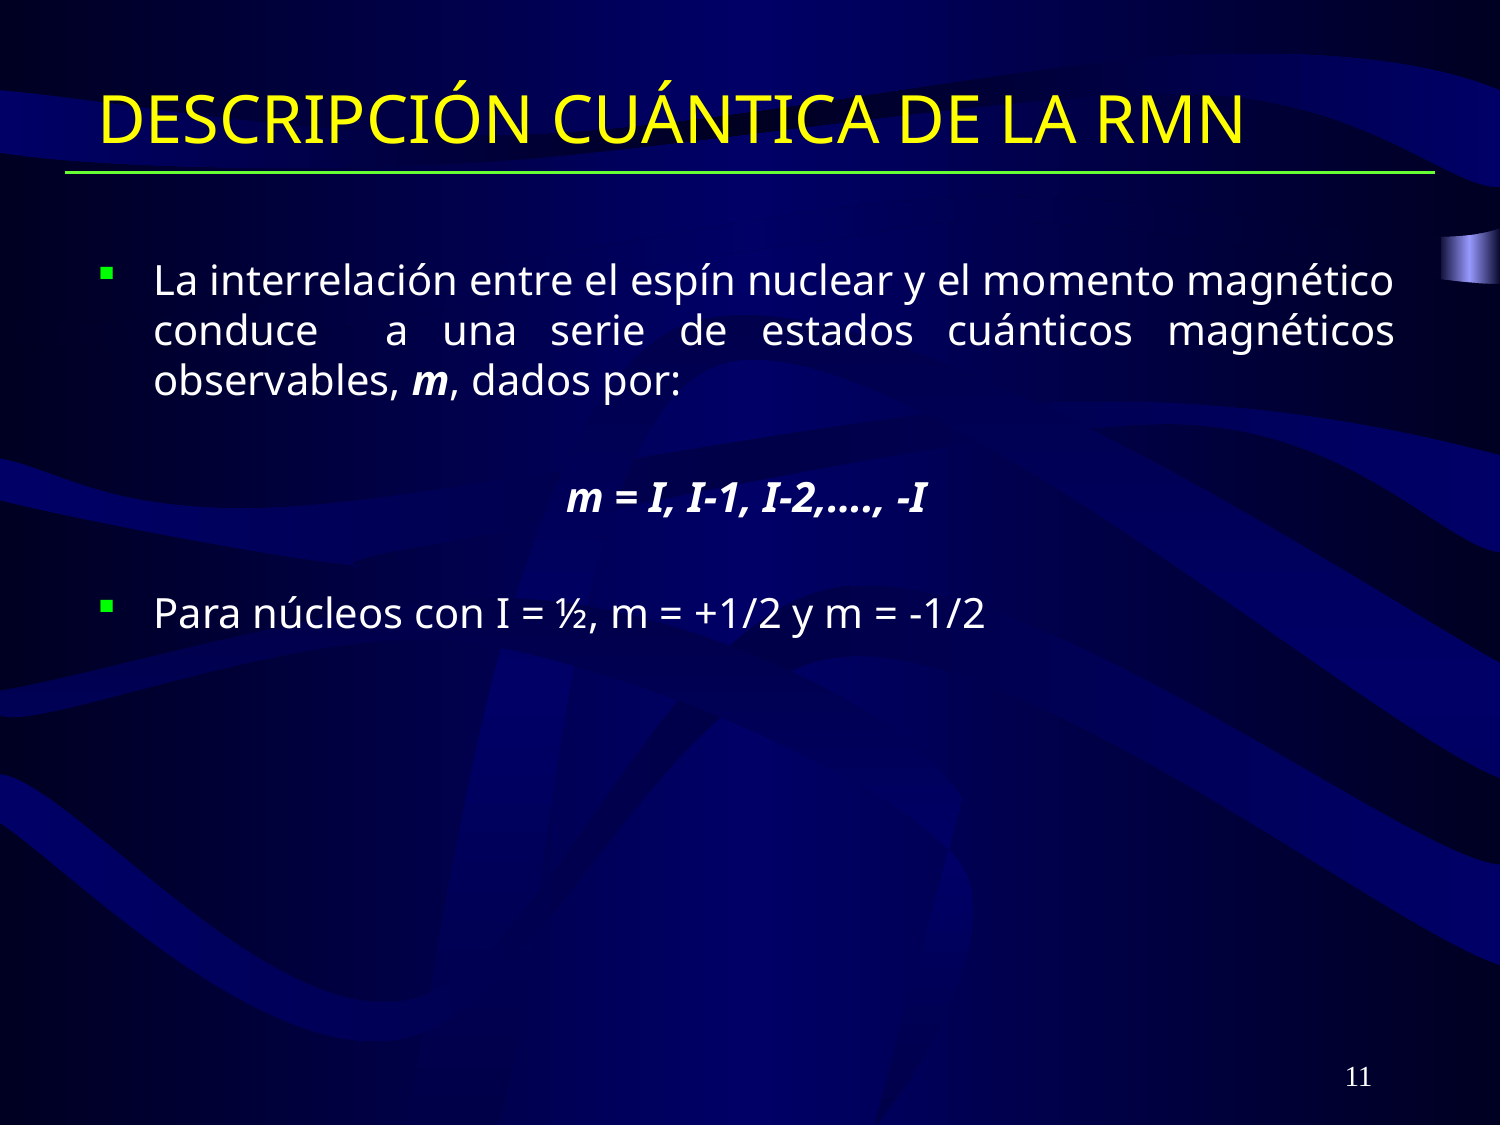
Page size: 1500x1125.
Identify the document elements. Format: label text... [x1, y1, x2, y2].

title DESCRIPCIÓN CUÁNTICA DE LA RMN [81, 23, 1466, 212]
slide_number 11 [1074, 1024, 1388, 1101]
list La interrelación entre el espín nuclear y el momento magnético conduce a una serie de estados cuánticos magnéticos observables, m, dados por: m = I, I-1, I-2,…., -I Para núcleos con I = ½, m = +1/2 y m = -1/2 [81, 245, 1412, 1009]
